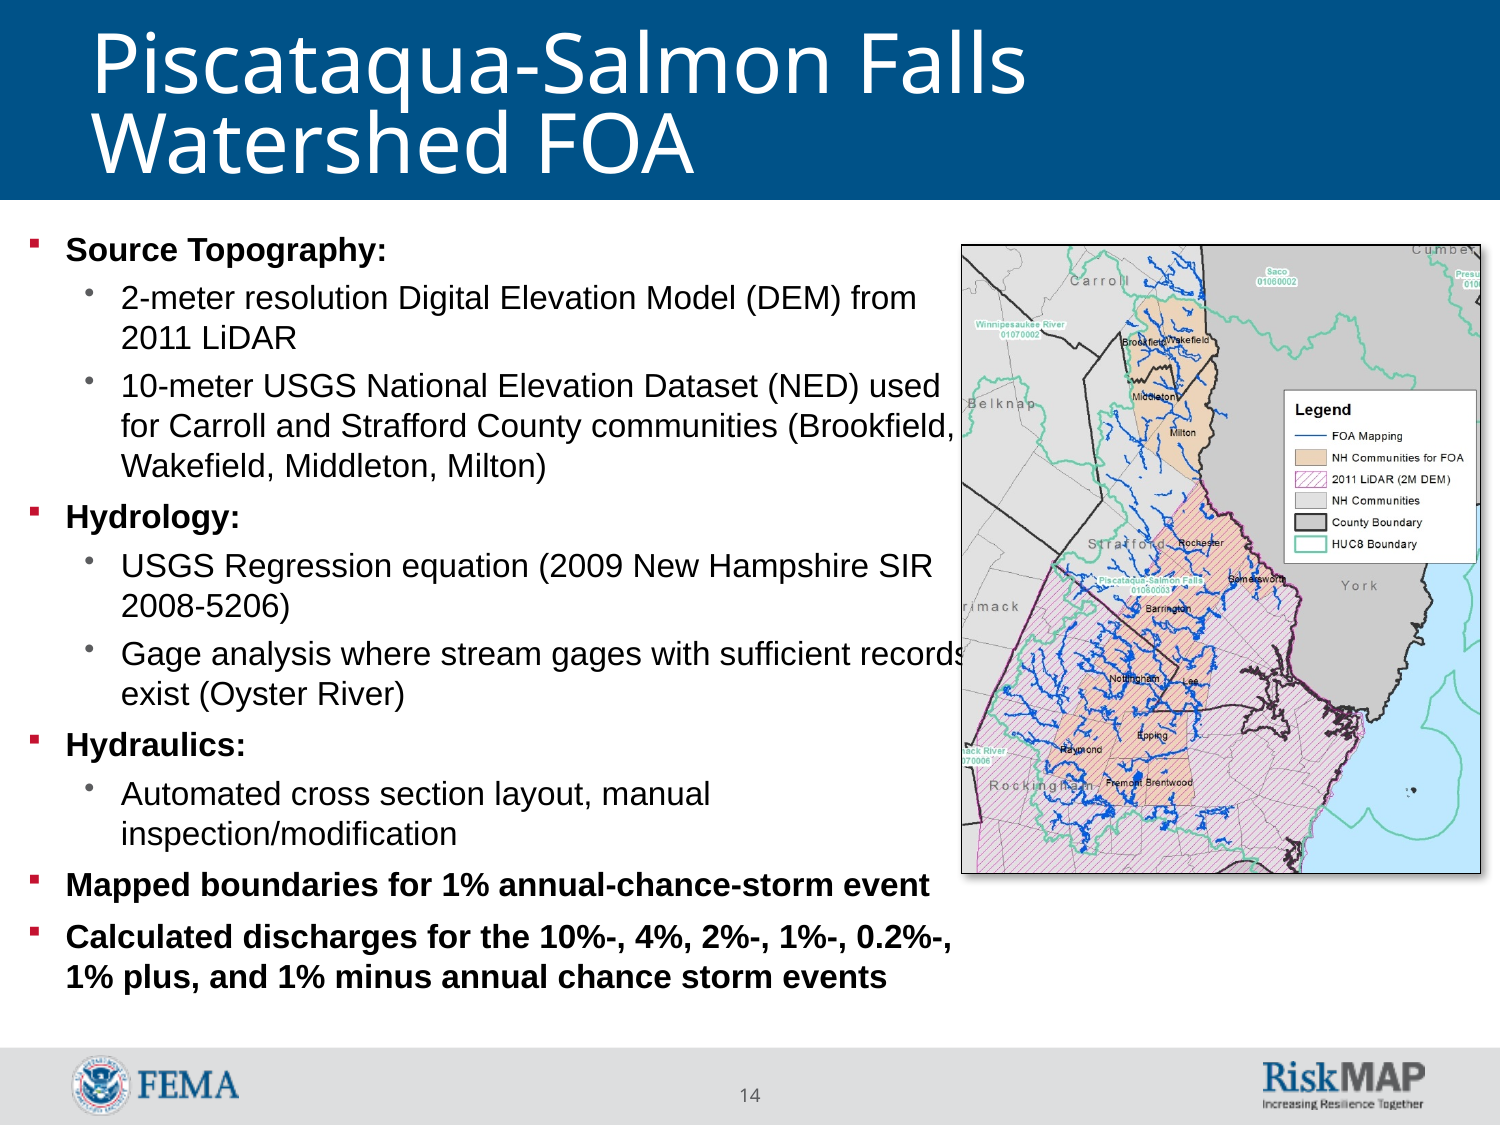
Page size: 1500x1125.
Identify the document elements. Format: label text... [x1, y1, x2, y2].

picture [71, 1055, 239, 1116]
picture [962, 245, 1481, 874]
picture [1263, 1061, 1425, 1110]
title Piscataqua-Salmon Falls Watershed FOA [74, 7, 1426, 198]
list Source Topography: 2-meter resolution Digital Elevation Model (DEM) from 2011 LiDAR 10-meter USGS National Elevation Dataset (NED) used for Carroll and Strafford County communities (Brookfield, Wakefield, Middleton, Milton) Hydrology: USGS Regression equation (2009 New Hampshire SIR 2008-5206) Gage analysis where stream gages with sufficient records exist (Oyster River) Hydraulics: Automated cross section layout, manual inspection/modification Mapped boundaries for 1% annual-chance-storm event Calculated discharges for the 10%-, 4%, 2%-, 1%-, 0.2%-, 1% plus, and 1% minus annual chance storm events [12, 220, 988, 1031]
